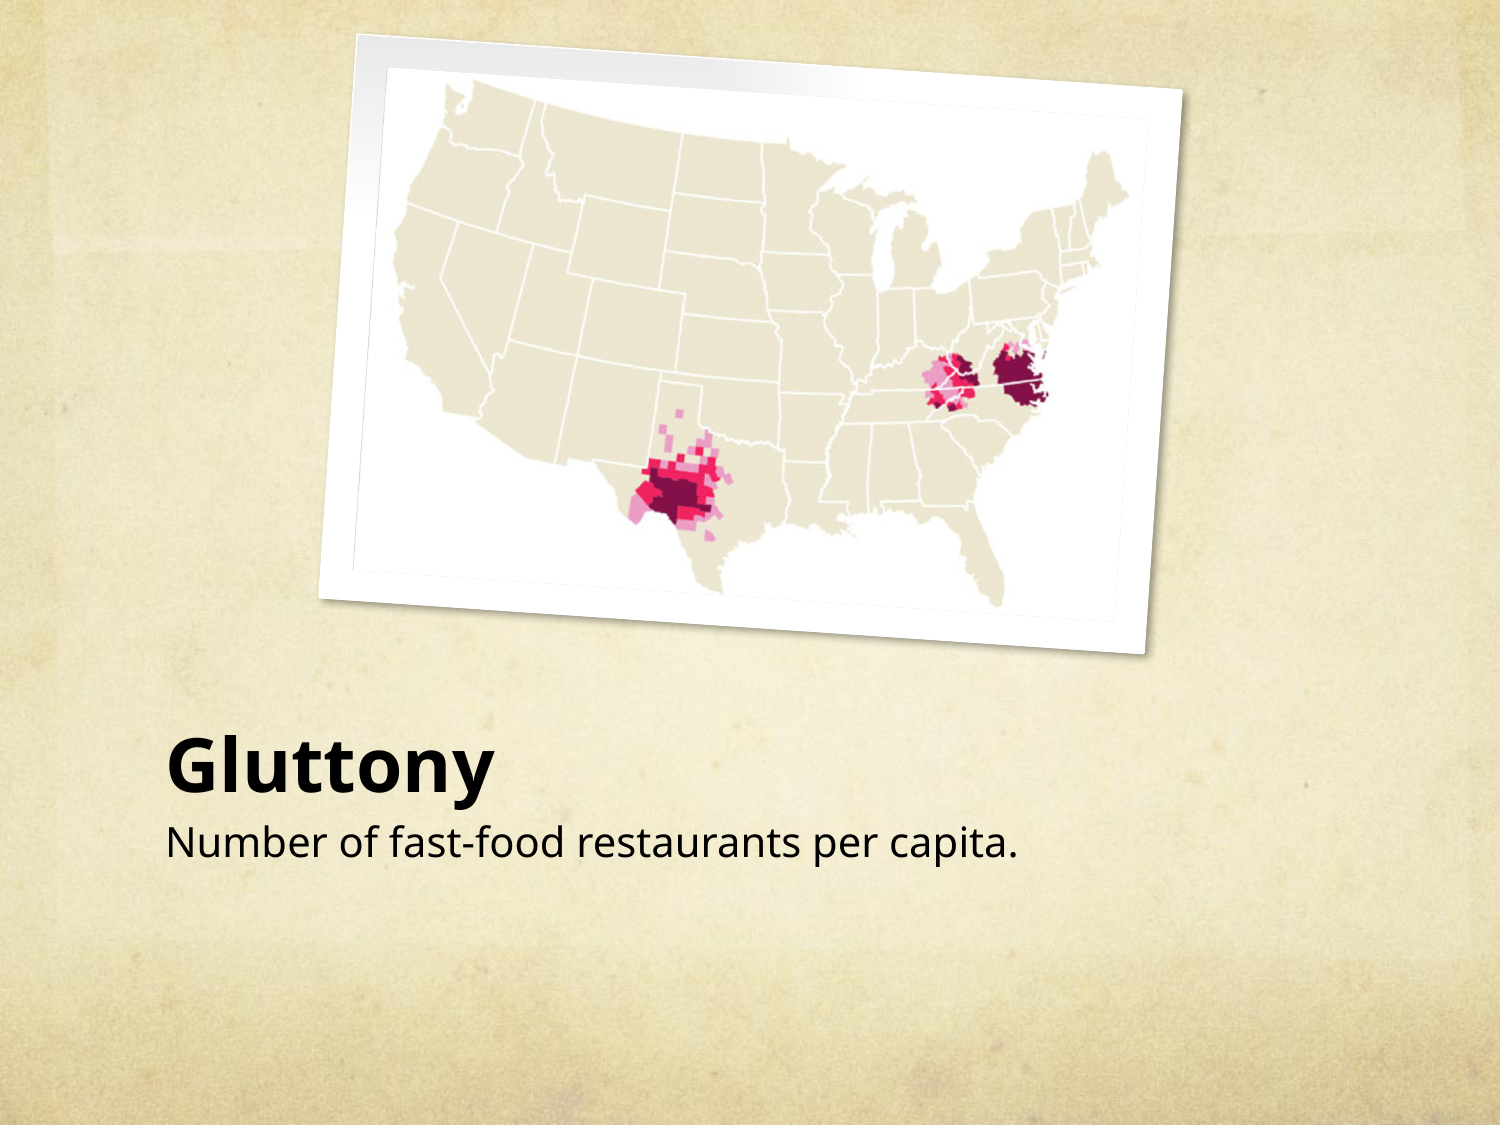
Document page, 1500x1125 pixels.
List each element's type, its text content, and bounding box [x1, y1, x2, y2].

title Gluttony [150, 617, 1350, 808]
picture [0, 0, 1500, 1125]
list Number of fast-food restaurants per capita. [150, 808, 1350, 971]
